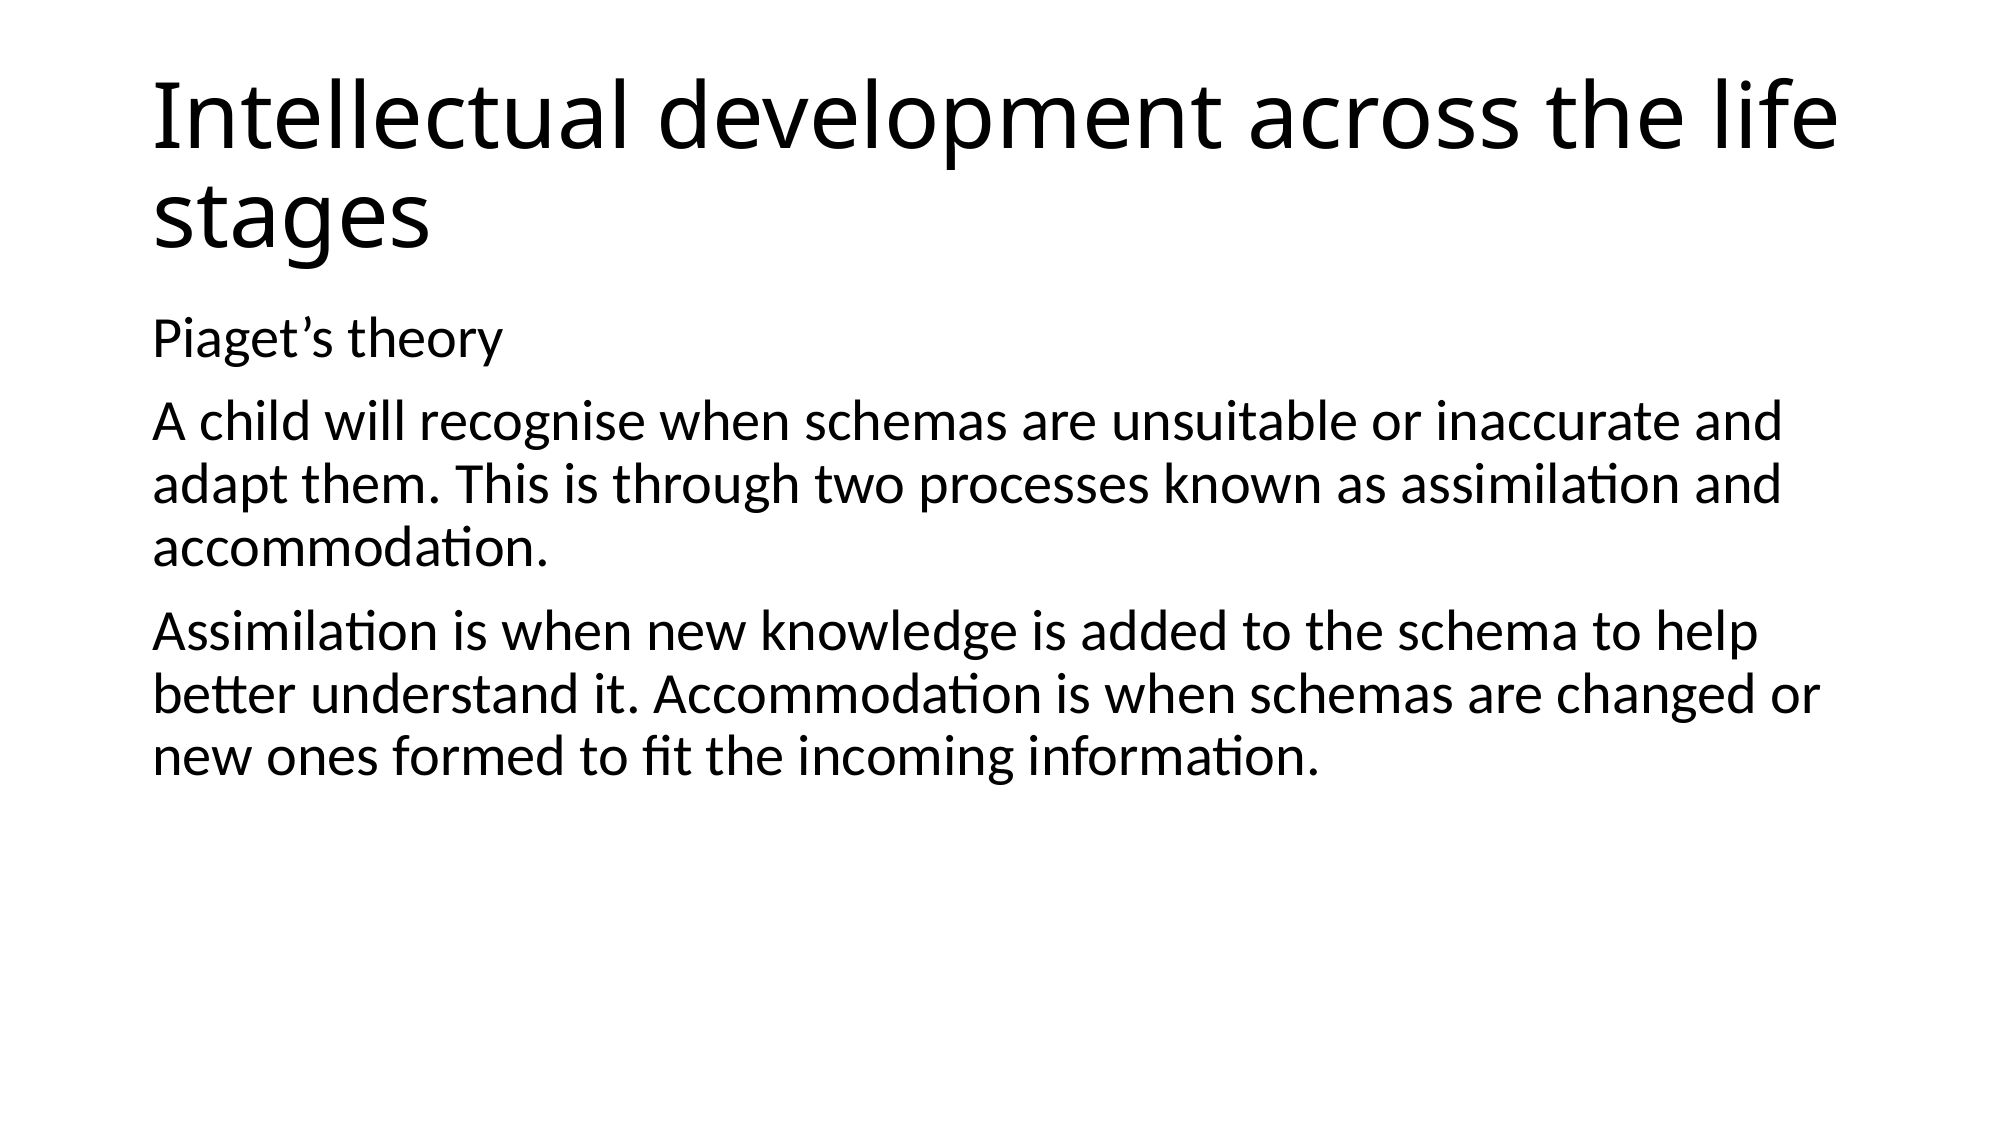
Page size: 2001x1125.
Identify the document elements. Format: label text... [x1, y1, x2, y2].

list Piaget’s theory A child will recognise when schemas are unsuitable or inaccurate and adapt them. This is through two processes known as assimilation and accommodation. Assimilation is when new knowledge is added to the schema to help better understand it. Accommodation is when schemas are changed or new ones formed to fit the incoming information. [137, 299, 1863, 1014]
title Intellectual development across the life stages [137, 59, 1863, 278]
